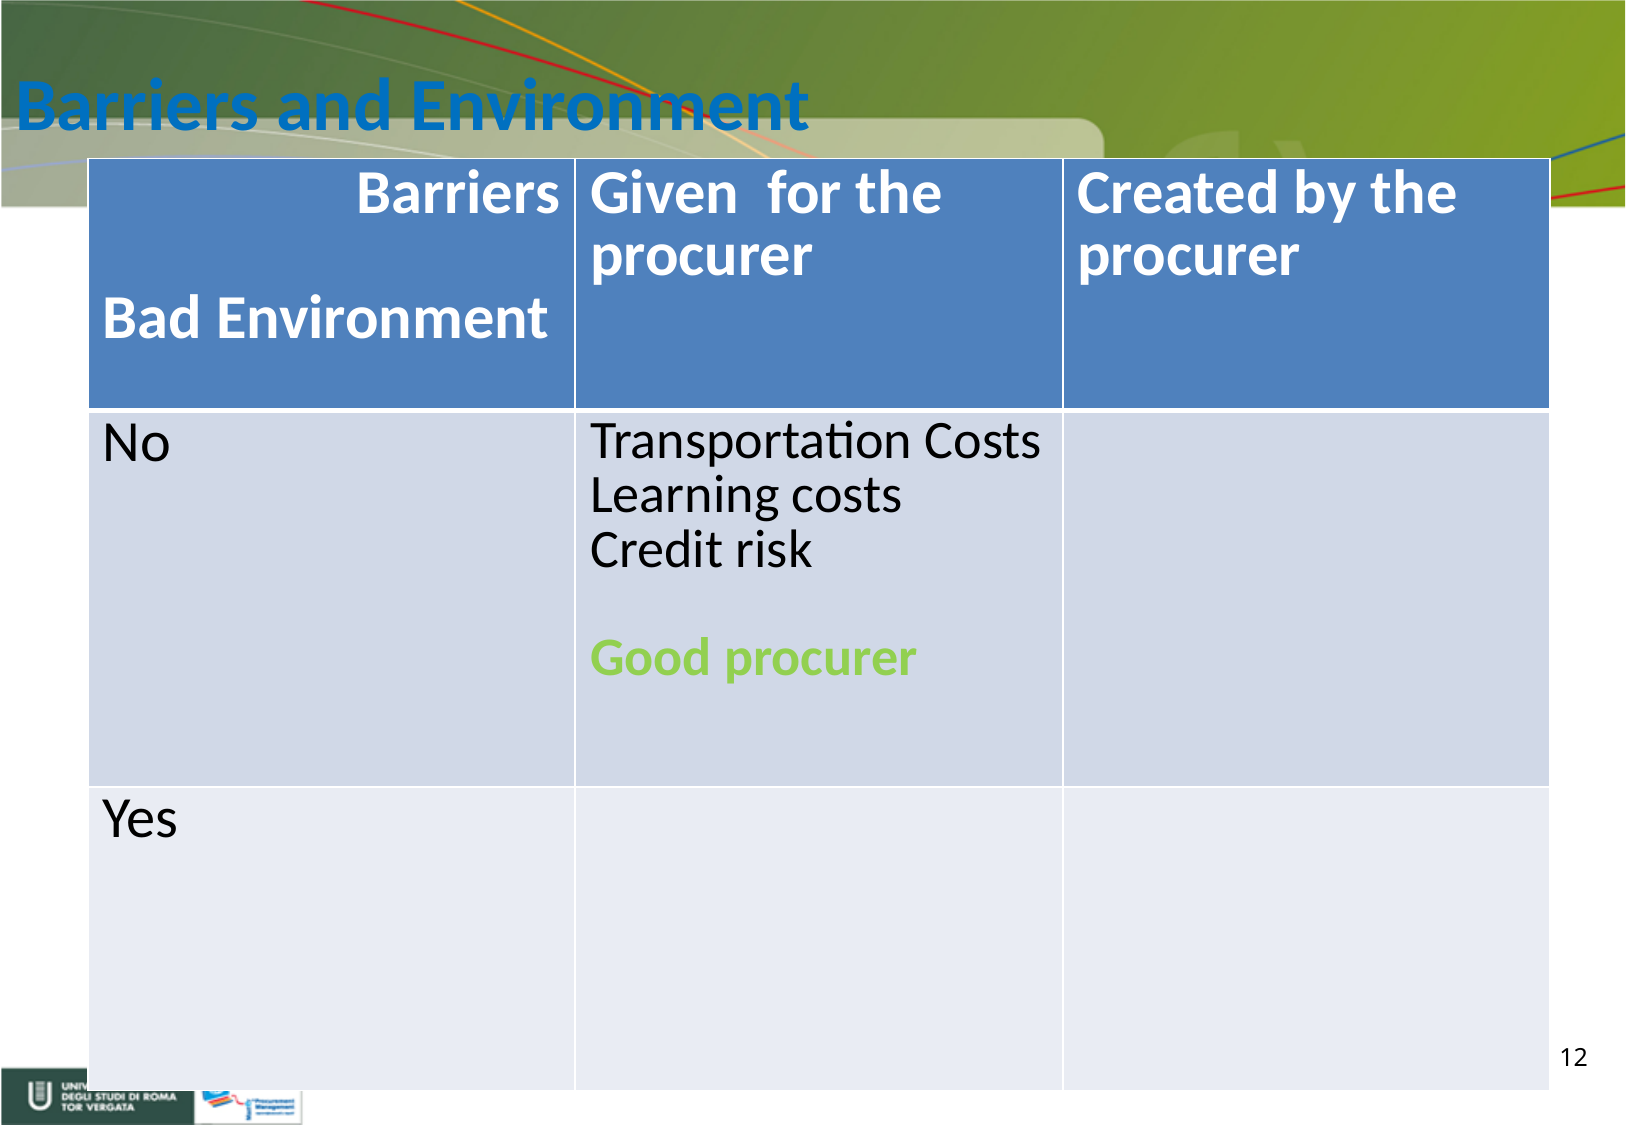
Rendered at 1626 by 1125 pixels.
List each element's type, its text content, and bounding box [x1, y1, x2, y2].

table_cell [576, 788, 1062, 1090]
table_cell [1064, 413, 1549, 786]
table_cell Yes [89, 788, 574, 1090]
picture [0, 0, 1626, 1125]
table_header Given for the procurer [576, 159, 1062, 408]
table_cell [1064, 788, 1549, 1090]
table_cell Transportation Costs Learning costs Credit risk Good procurer [576, 413, 1062, 786]
table_header Created by the procurer [1064, 159, 1549, 408]
table_header Barriers Bad Environment [89, 159, 574, 408]
title Barriers and Environment [0, 36, 1463, 165]
picture [210, 1091, 223, 1095]
table_cell No [89, 413, 574, 786]
